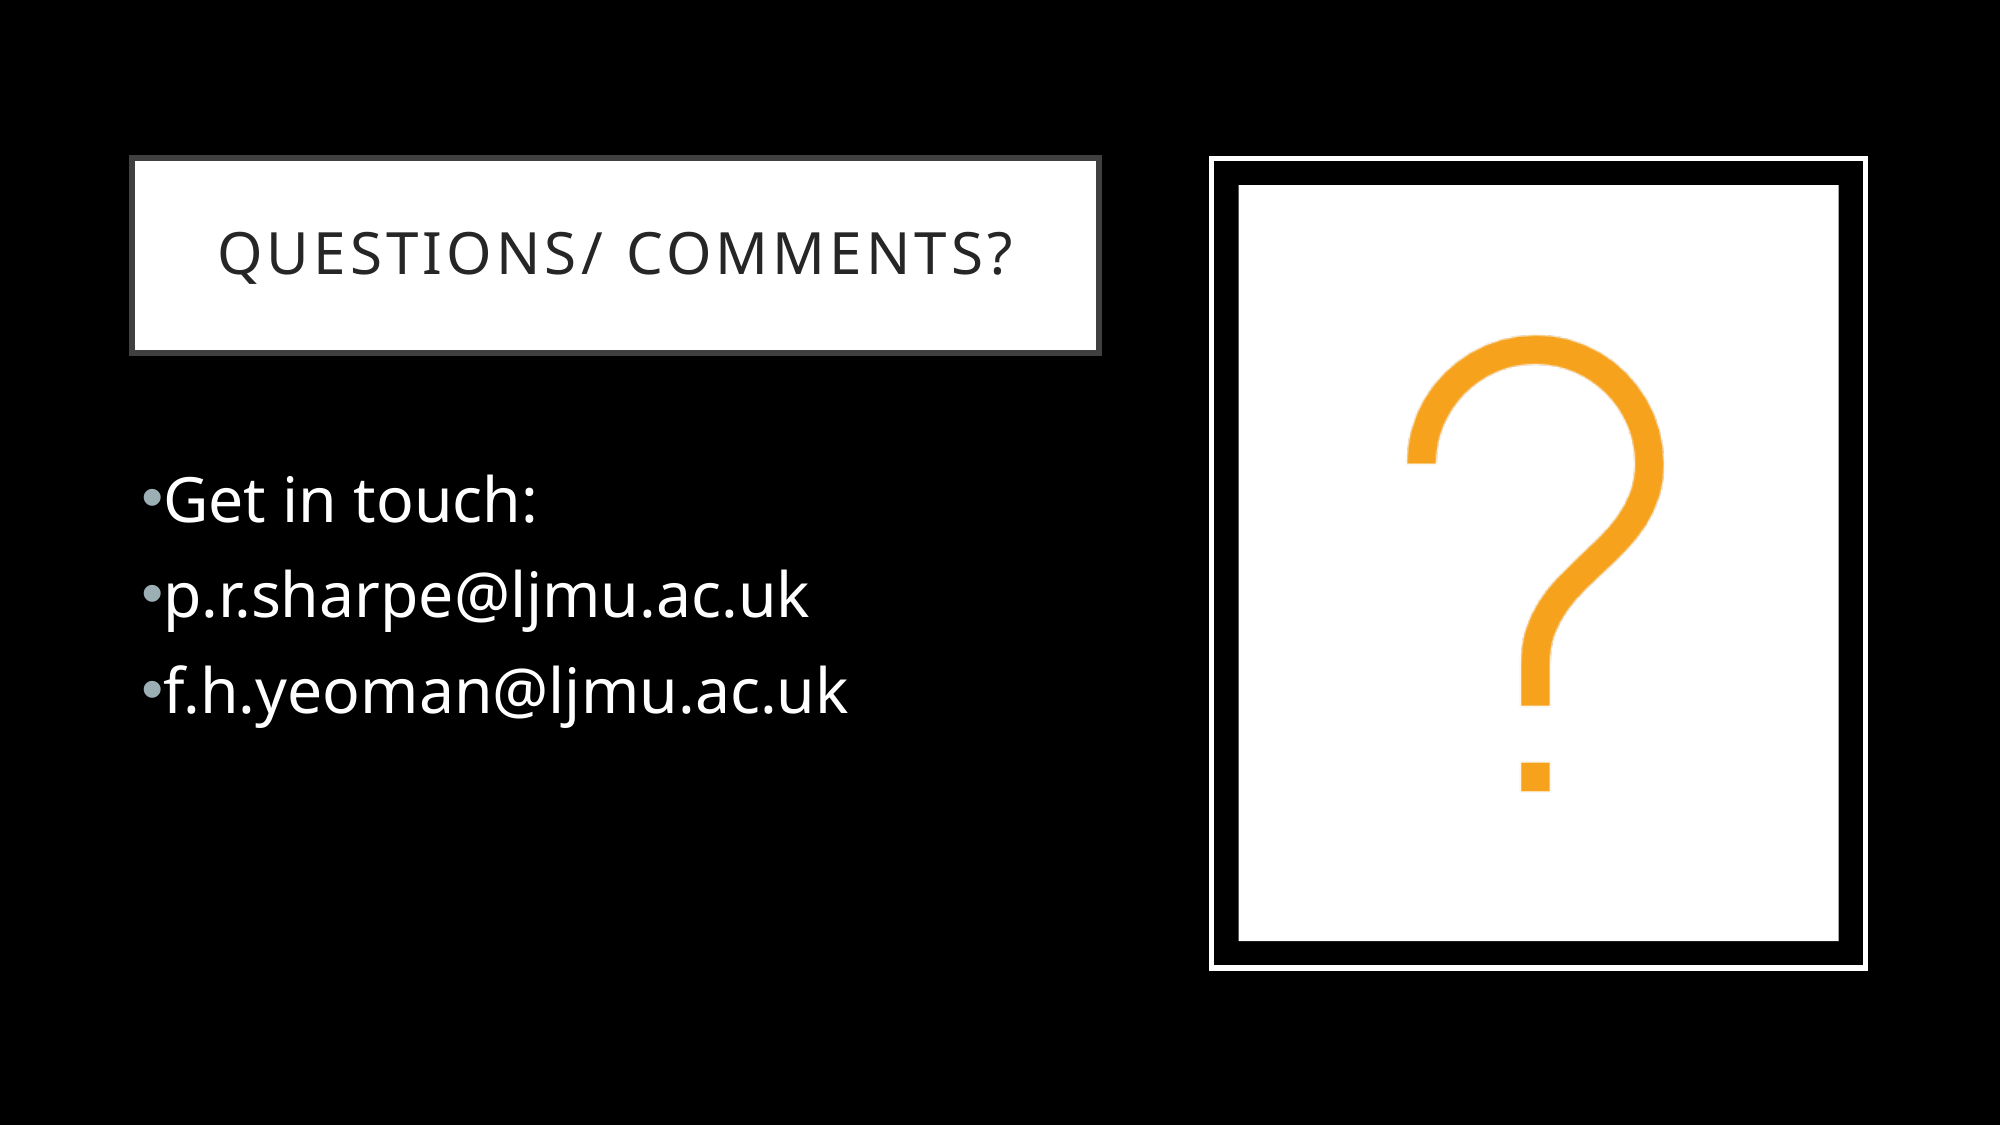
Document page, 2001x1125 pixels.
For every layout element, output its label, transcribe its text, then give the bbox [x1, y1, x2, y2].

title Questions/ comments? [129, 155, 1102, 356]
text_box [1238, 184, 1840, 942]
text_box [1211, 157, 1867, 969]
picture [1265, 290, 1812, 837]
text_box Get in touch: p.r.sharpe@ljmu.ac.uk f.h.yeoman@ljmu.ac.uk [126, 452, 1105, 988]
